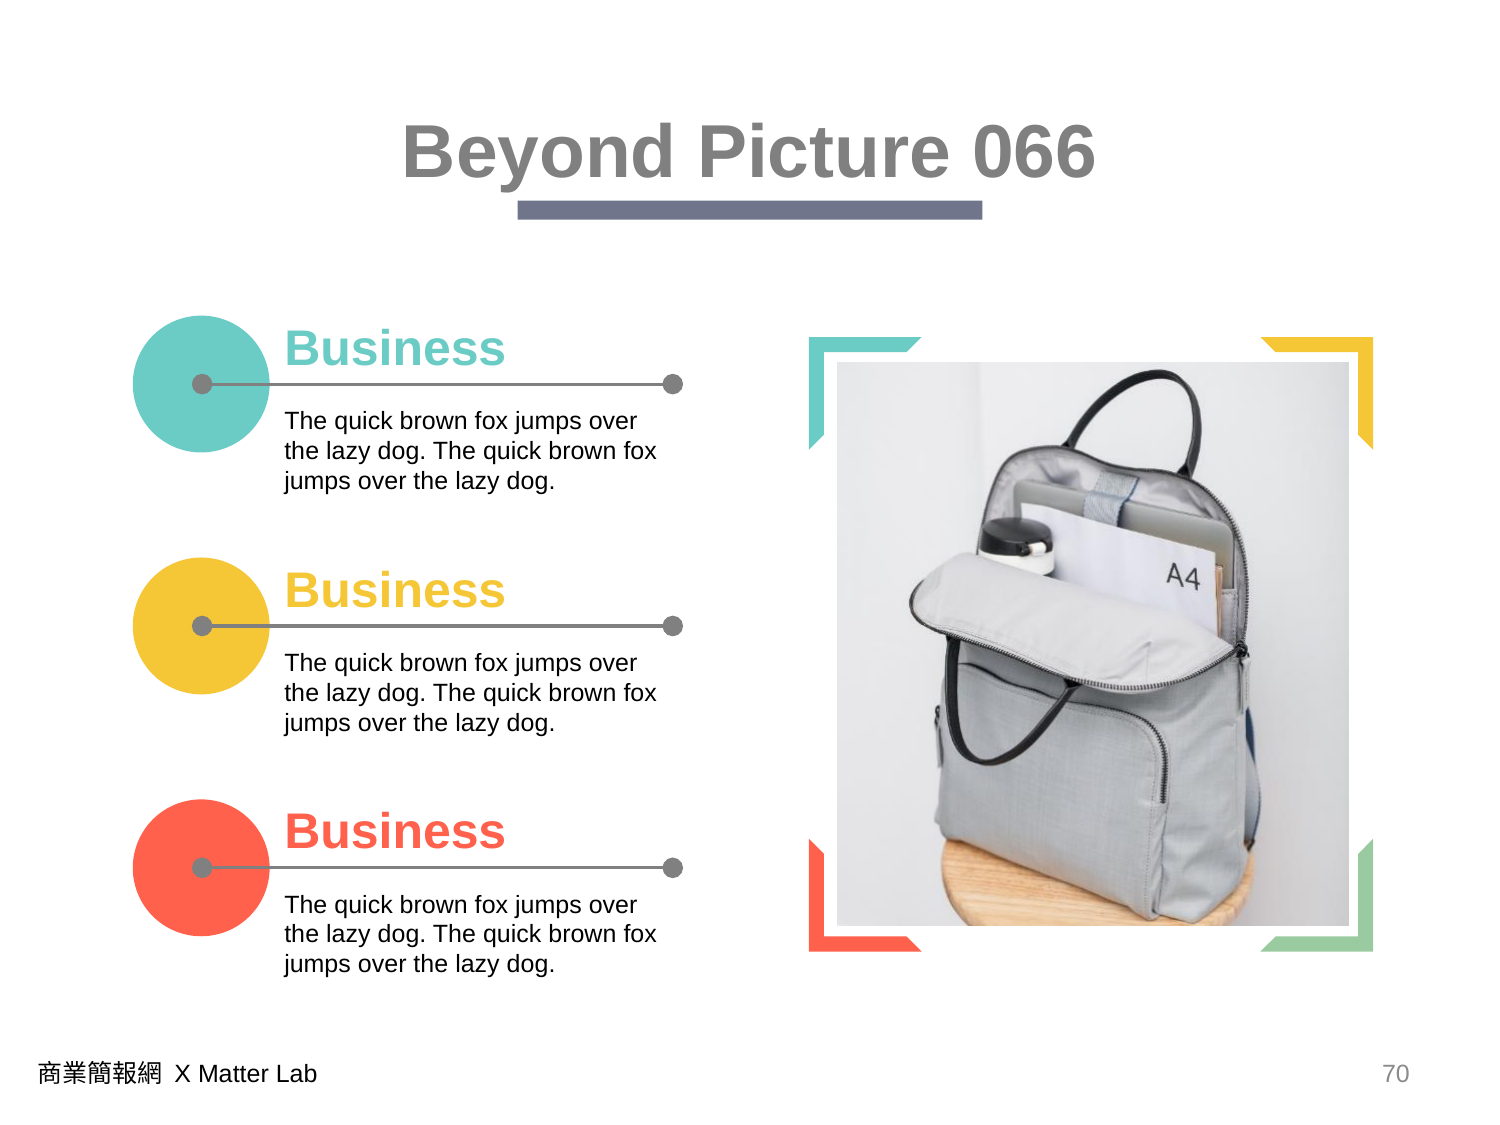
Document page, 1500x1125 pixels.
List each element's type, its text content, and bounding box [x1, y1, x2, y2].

slide_number 69 [1074, 1042, 1425, 1103]
text_box [130, 797, 272, 939]
text_box [130, 313, 272, 455]
text_box [806, 334, 924, 452]
text_box The quick brown fox jumps over the lazy dog. The quick brown fox jumps over the lazy dog. [269, 396, 673, 502]
footer 商業簡報網 X Matter Lab [23, 1042, 499, 1103]
text_box Business [269, 549, 561, 625]
text_box [711, 153, 789, 232]
text_box The quick brown fox jumps over the lazy dog. The quick brown fox jumps over the lazy dog. [269, 880, 673, 986]
text_box Business [269, 307, 561, 383]
text_box Beyond Picture 066 [385, 95, 1115, 200]
text_box The quick brown fox jumps over the lazy dog. The quick brown fox jumps over the lazy dog. [269, 638, 673, 744]
picture [837, 362, 1349, 926]
text_box [130, 555, 272, 697]
text_box [1258, 334, 1376, 452]
text_box [515, 200, 711, 222]
text_box [789, 200, 984, 222]
text_box [806, 836, 924, 954]
text_box Business [269, 791, 561, 866]
text_box [1258, 836, 1376, 954]
